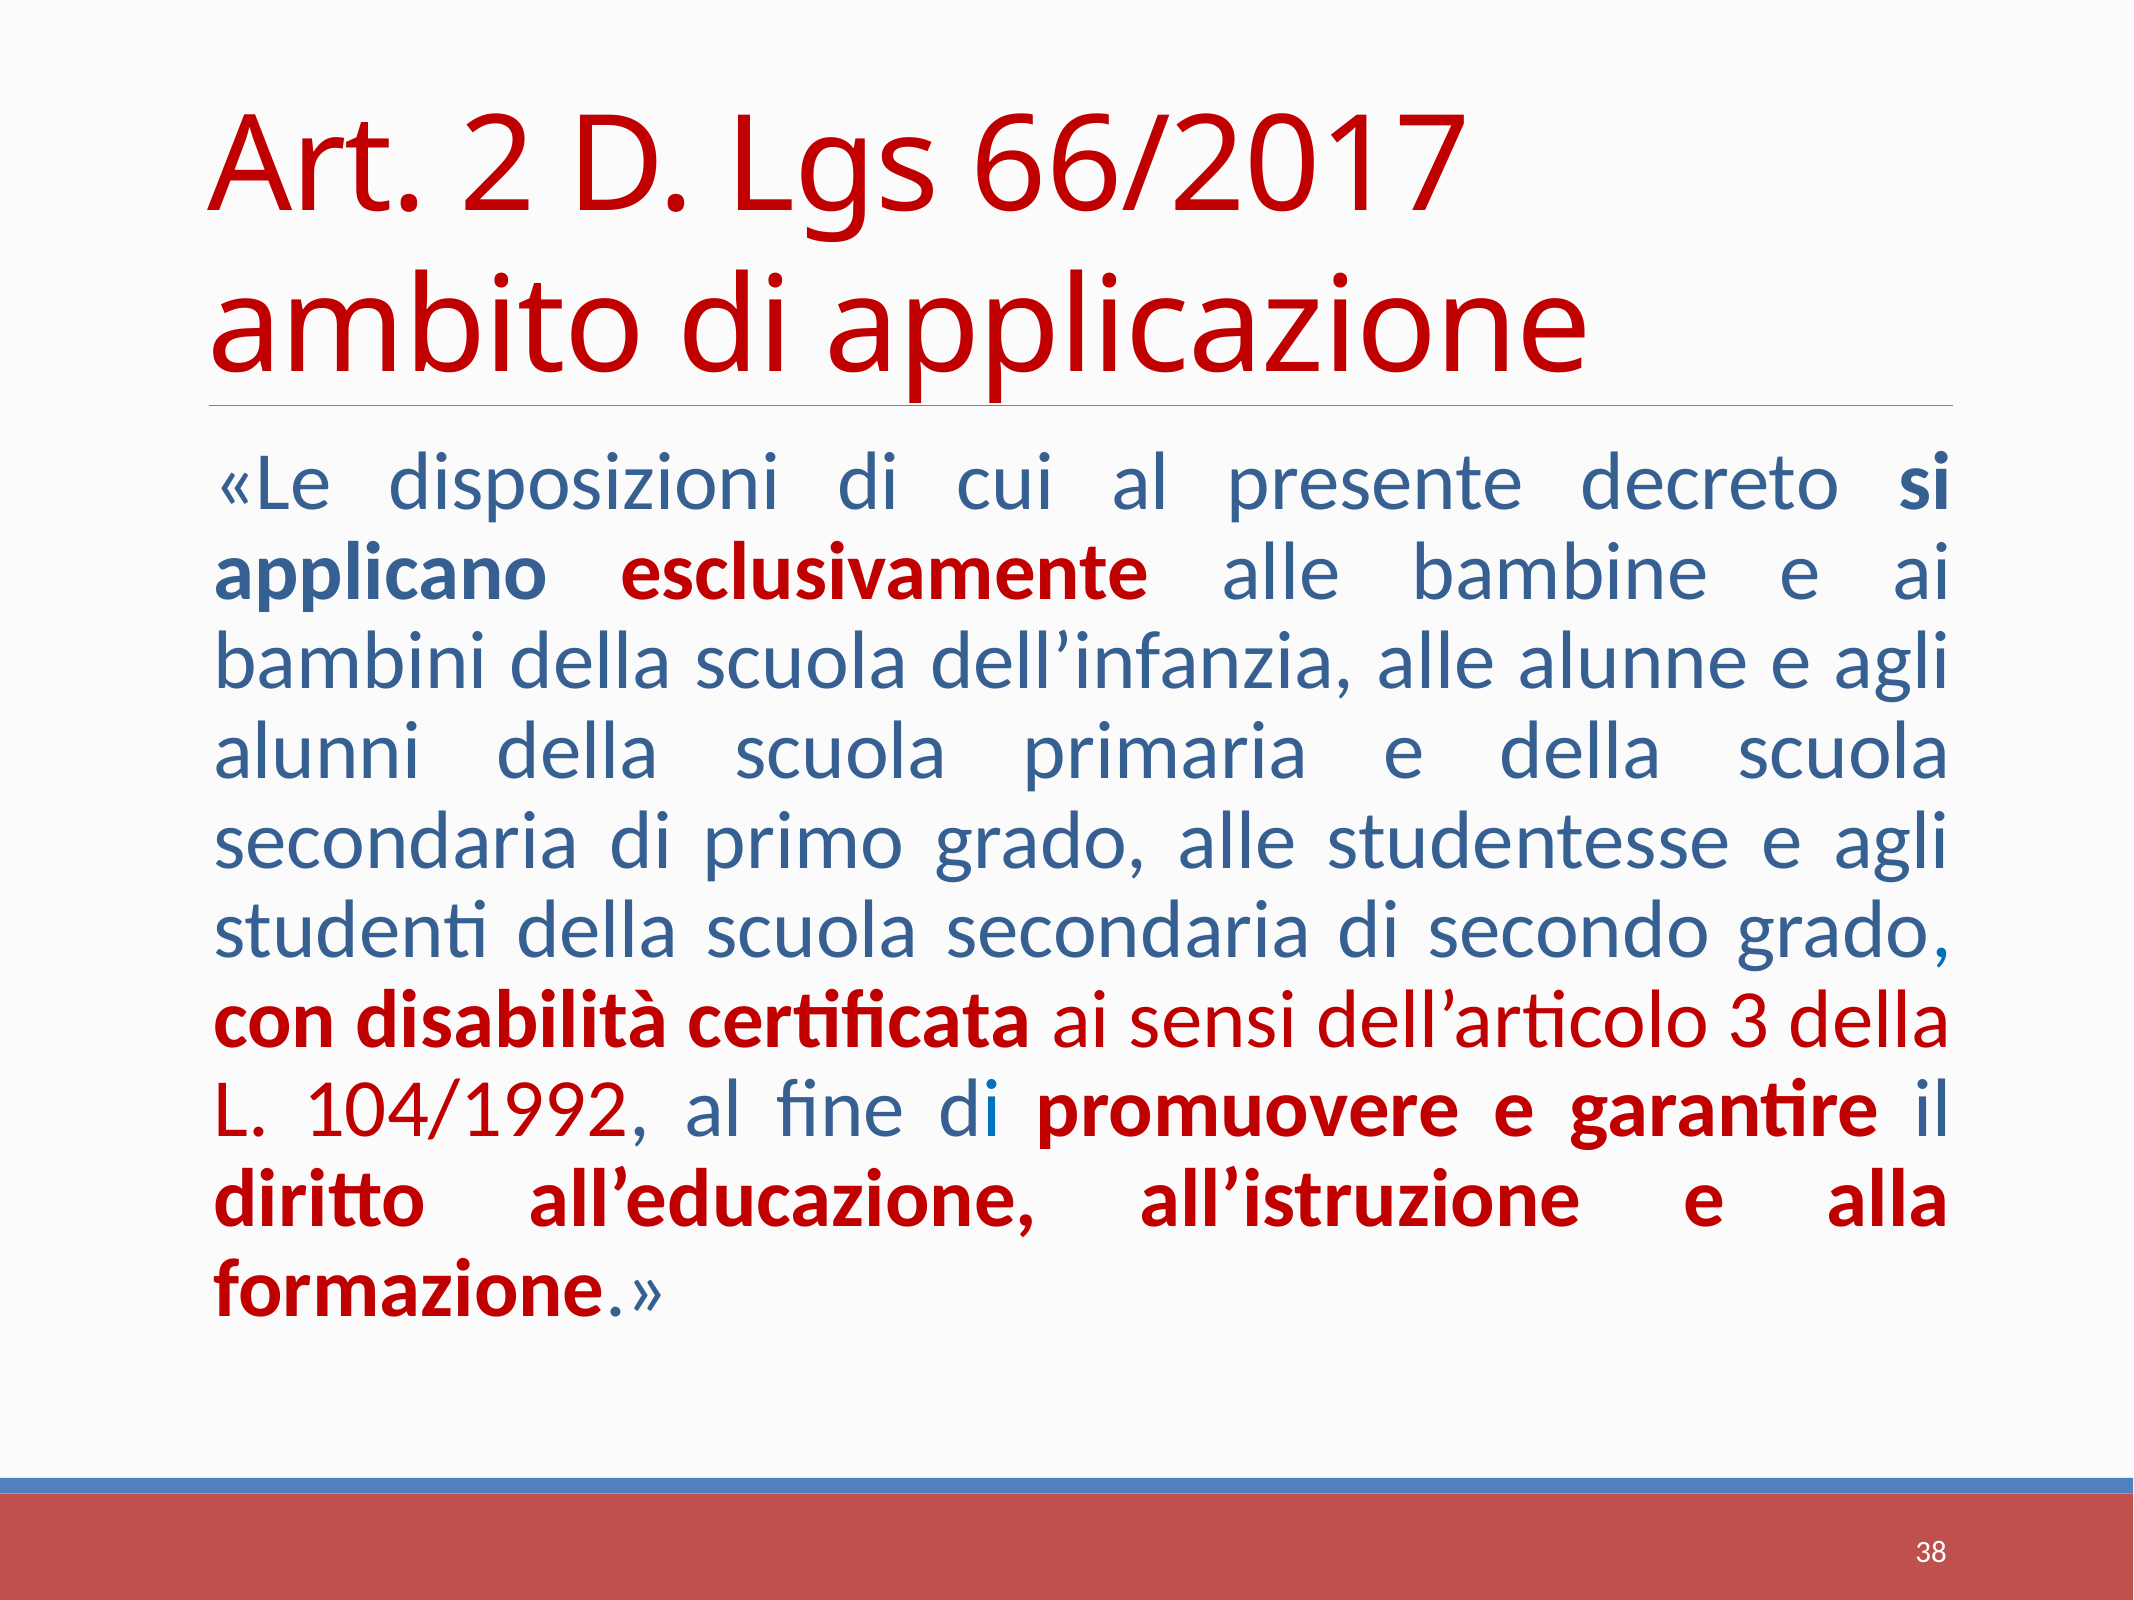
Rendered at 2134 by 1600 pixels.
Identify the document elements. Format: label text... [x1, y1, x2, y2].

slide_number 38 [1732, 1507, 1962, 1593]
list «Le disposizioni di cui al presente decreto si applicano esclusivamente alle bambine e ai bambini della scuola dell’infanzia, alle alunne e agli alunni della scuola primaria e della scuola secondaria di primo grado, alle studentesse e agli studenti della scuola secondaria di secondo grado, con disabilità certificata ai sensi dell’articolo 3 della L. 104/1992, al fine di promuovere e garantire il diritto all’educazione, all’istruzione e alla formazione.» [191, 430, 1952, 1370]
title Art. 2 D. Lgs 66/2017 ambito di applicazione [191, 66, 1952, 406]
